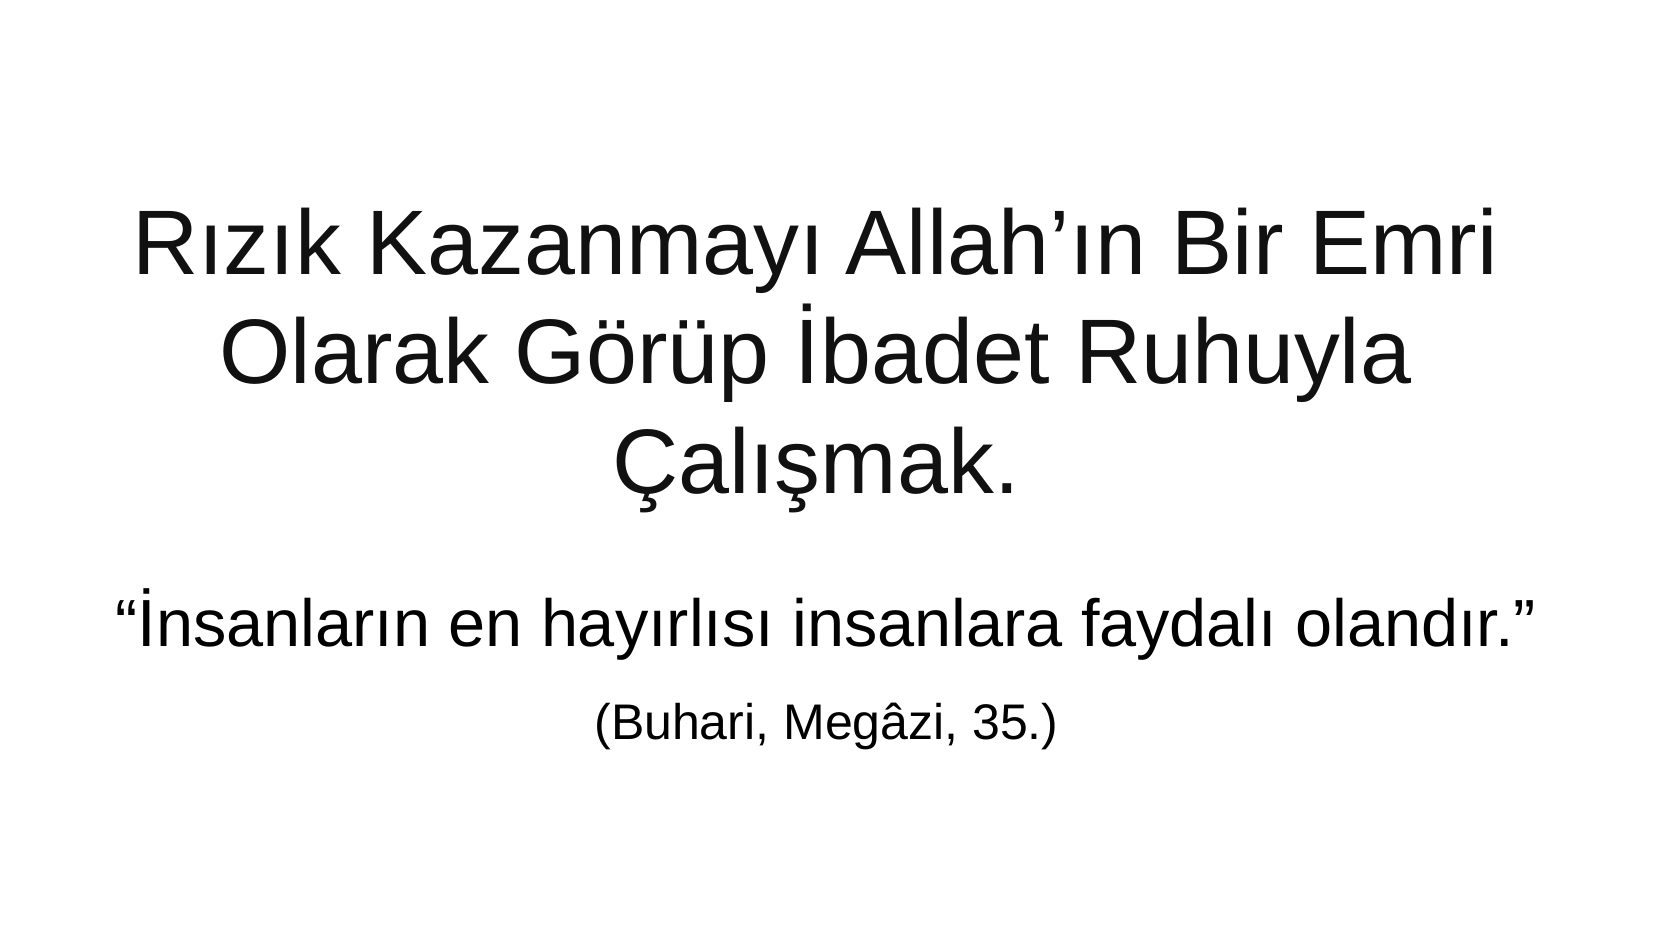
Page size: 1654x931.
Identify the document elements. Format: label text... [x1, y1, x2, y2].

text_box Rızık Kazanmayı Allah’ın Bir Emri Olarak Görüp İbadet Ruhuyla Çalışmak. [42, 225, 1590, 470]
text_box “İnsanların en hayırlısı insanlara faydalı olandır.” (Buhari, Megâzi, 35.) [82, 533, 1571, 795]
